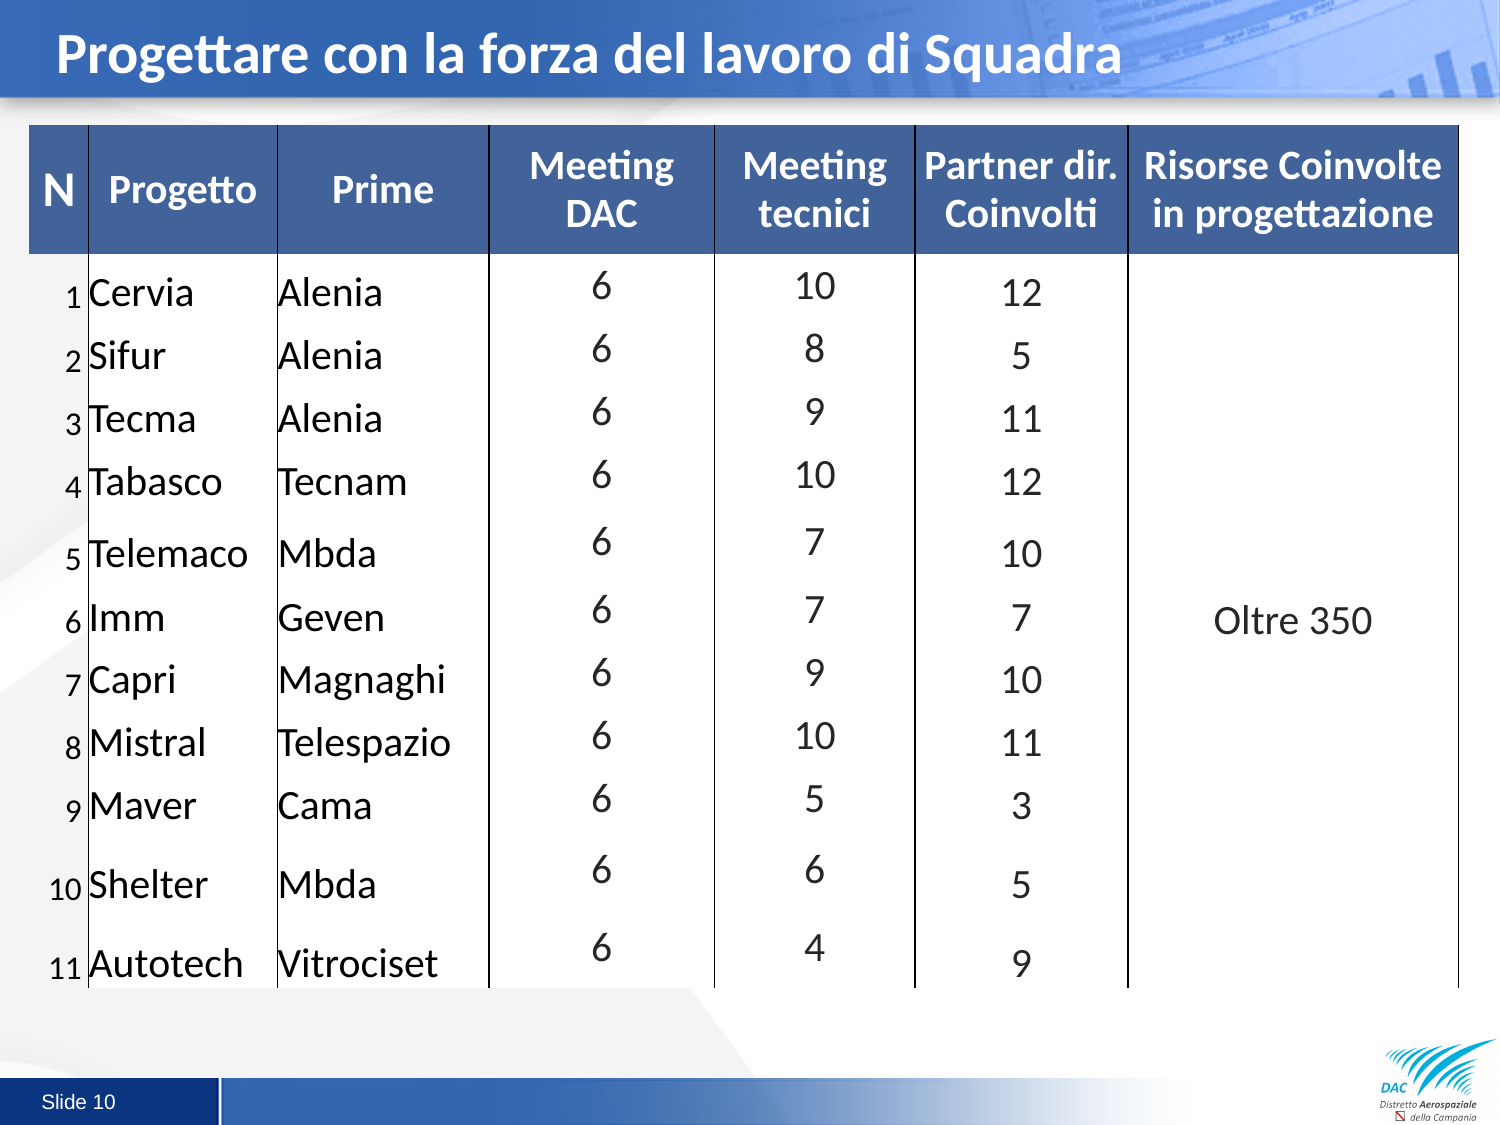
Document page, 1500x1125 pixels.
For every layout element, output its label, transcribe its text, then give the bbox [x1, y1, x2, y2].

table_cell 10 [29, 830, 88, 909]
table_cell Telespazio [278, 704, 488, 767]
table_header Prime [278, 125, 488, 254]
table_cell Alenia [278, 254, 488, 317]
table_cell 4 [715, 909, 914, 988]
table_cell 7 [715, 578, 914, 641]
table_cell 3 [29, 380, 88, 443]
table_cell 6 [490, 641, 714, 704]
text_box Progettare con la forza del lavoro di Squadra [41, 7, 1270, 93]
table_header N [29, 125, 88, 254]
table_cell 9 [916, 909, 1127, 988]
table_cell 8 [715, 317, 914, 380]
table_cell 5 [29, 506, 88, 578]
table_cell Autotech [89, 909, 277, 988]
table_cell 9 [715, 641, 914, 704]
table_header Meeting DAC [490, 125, 714, 254]
table_header Partner dir. Coinvolti [916, 125, 1127, 254]
table_cell 6 [490, 254, 714, 317]
table_cell 9 [715, 380, 914, 443]
table_header Meeting tecnici [715, 125, 914, 254]
table_cell 10 [916, 641, 1127, 704]
table_cell 2 [29, 317, 88, 380]
table_cell 10 [715, 443, 914, 506]
table_cell 5 [916, 830, 1127, 909]
table_cell 6 [490, 380, 714, 443]
table_cell Tecnam [278, 443, 488, 506]
table_cell 6 [490, 506, 714, 578]
table_cell Alenia [278, 317, 488, 380]
table_cell Telemaco [89, 506, 277, 578]
table_cell 7 [715, 506, 914, 578]
table_cell 11 [916, 380, 1127, 443]
table_cell Cama [278, 767, 488, 830]
table_header Risorse Coinvolte in progettazione [1129, 125, 1458, 254]
table_cell 10 [715, 704, 914, 767]
table_header Progetto [89, 125, 277, 254]
table_cell 6 [490, 830, 714, 909]
table_cell 5 [715, 767, 914, 830]
table_cell Oltre 350 [1129, 254, 1458, 988]
table_cell 6 [490, 909, 714, 988]
table_cell Maver [89, 767, 277, 830]
table_cell Alenia [278, 380, 488, 443]
table_cell Cervia [89, 254, 277, 317]
table_cell 6 [715, 830, 914, 909]
table_cell 6 [490, 704, 714, 767]
table_cell Mistral [89, 704, 277, 767]
table_cell 11 [29, 909, 88, 988]
table_cell Magnaghi [278, 641, 488, 704]
table_cell Tecma [89, 380, 277, 443]
table_cell 4 [29, 443, 88, 506]
table_cell 10 [916, 506, 1127, 578]
table_cell 3 [916, 767, 1127, 830]
table_cell 12 [916, 254, 1127, 317]
table_cell 7 [29, 641, 88, 704]
table_cell Tabasco [89, 443, 277, 506]
picture [0, 0, 1500, 1125]
table_cell 6 [490, 317, 714, 380]
table_cell Mbda [278, 506, 488, 578]
table_cell Vitrociset [278, 909, 488, 988]
table_cell Capri [89, 641, 277, 704]
table_cell Shelter [89, 830, 277, 909]
table_cell 5 [916, 317, 1127, 380]
table_cell 6 [29, 578, 88, 641]
table_cell 6 [490, 767, 714, 830]
table_cell 8 [29, 704, 88, 767]
table_cell 1 [29, 254, 88, 317]
table_cell Sifur [89, 317, 277, 380]
table_cell 12 [916, 443, 1127, 506]
table_cell 11 [916, 704, 1127, 767]
table_cell 9 [29, 767, 88, 830]
table_cell 6 [490, 443, 714, 506]
table_cell 7 [916, 578, 1127, 641]
table_cell Mbda [278, 830, 488, 909]
table_cell Imm [89, 578, 277, 641]
table_cell 6 [490, 578, 714, 641]
table_cell Geven [278, 578, 488, 641]
table_cell 10 [715, 254, 914, 317]
